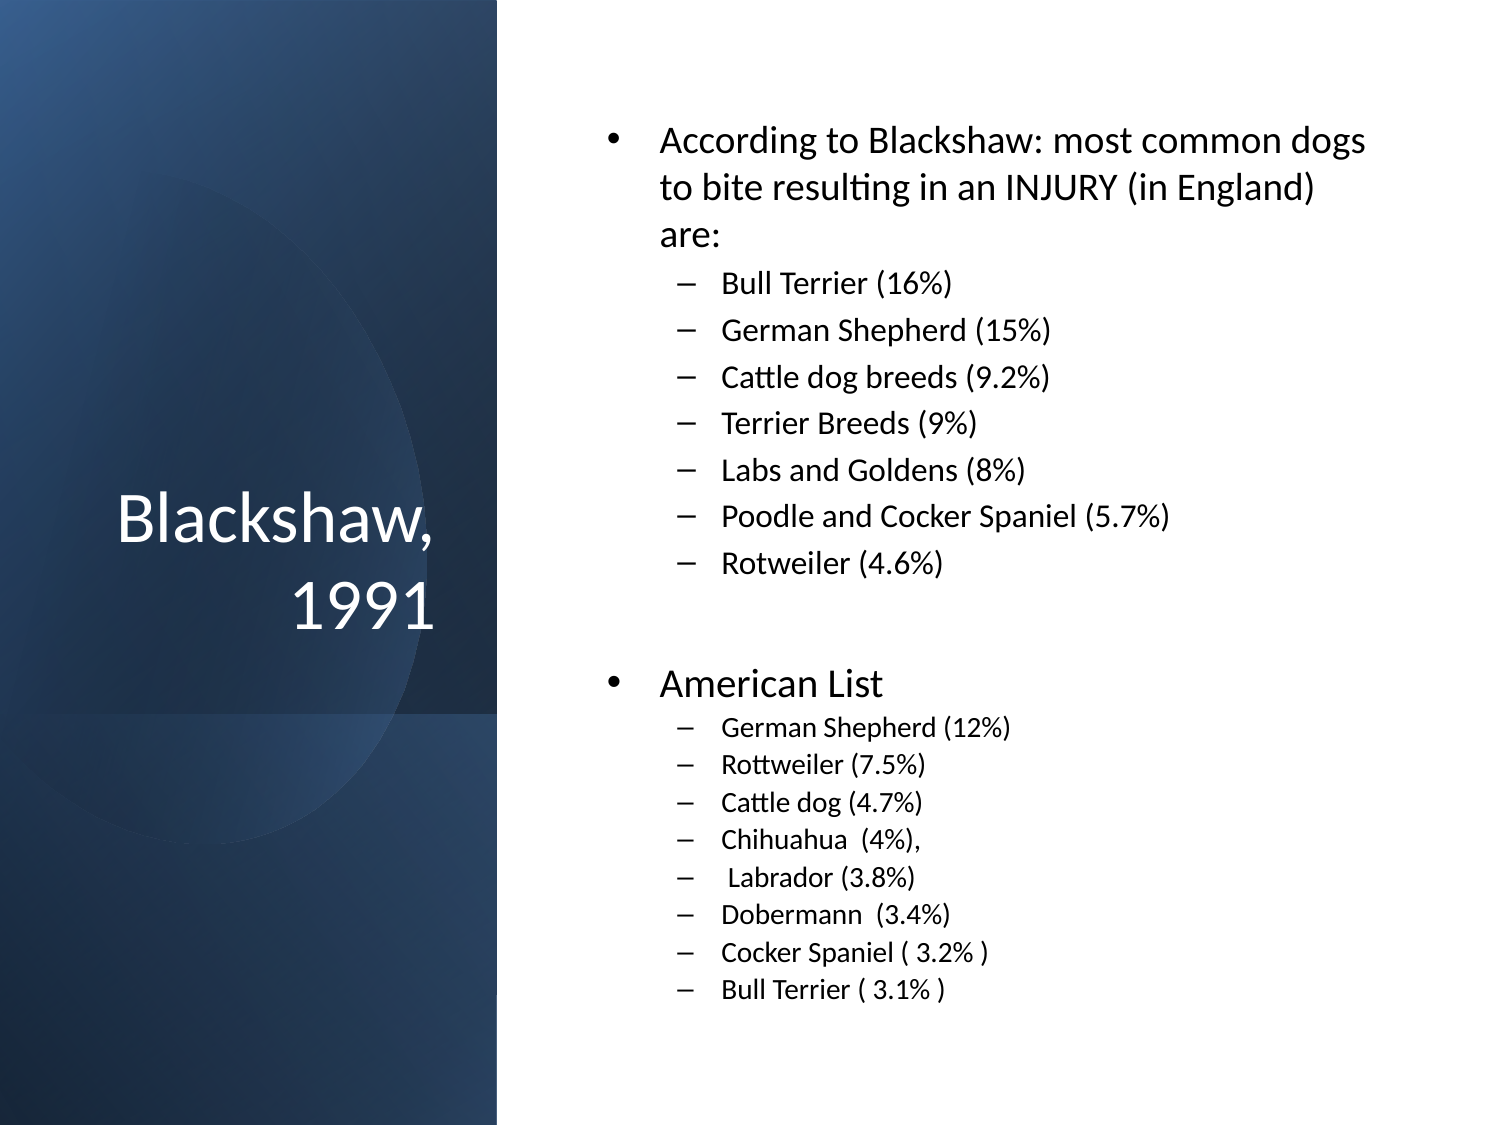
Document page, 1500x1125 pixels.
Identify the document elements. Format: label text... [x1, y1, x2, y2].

text_box [0, 0, 499, 1125]
list According to Blackshaw: most common dogs to bite resulting in an INJURY (in England) are: Bull Terrier (16%) German Shepherd (15%) Cattle dog breeds (9.2%) Terrier Breeds (9%) Labs and Goldens (8%) Poodle and Cocker Spaniel (5.7%) Rotweiler (4.6%) American List German Shepherd (12%) Rottweiler (7.5%) Cattle dog (4.7%) Chihuahua (4%), Labrador (3.8%) Dobermann (3.4%) Cocker Spaniel ( 3.2% ) Bull Terrier ( 3.1% ) [591, 106, 1399, 1017]
title Blackshaw, 1991 [57, 96, 452, 652]
text_box [499, 0, 1500, 1125]
